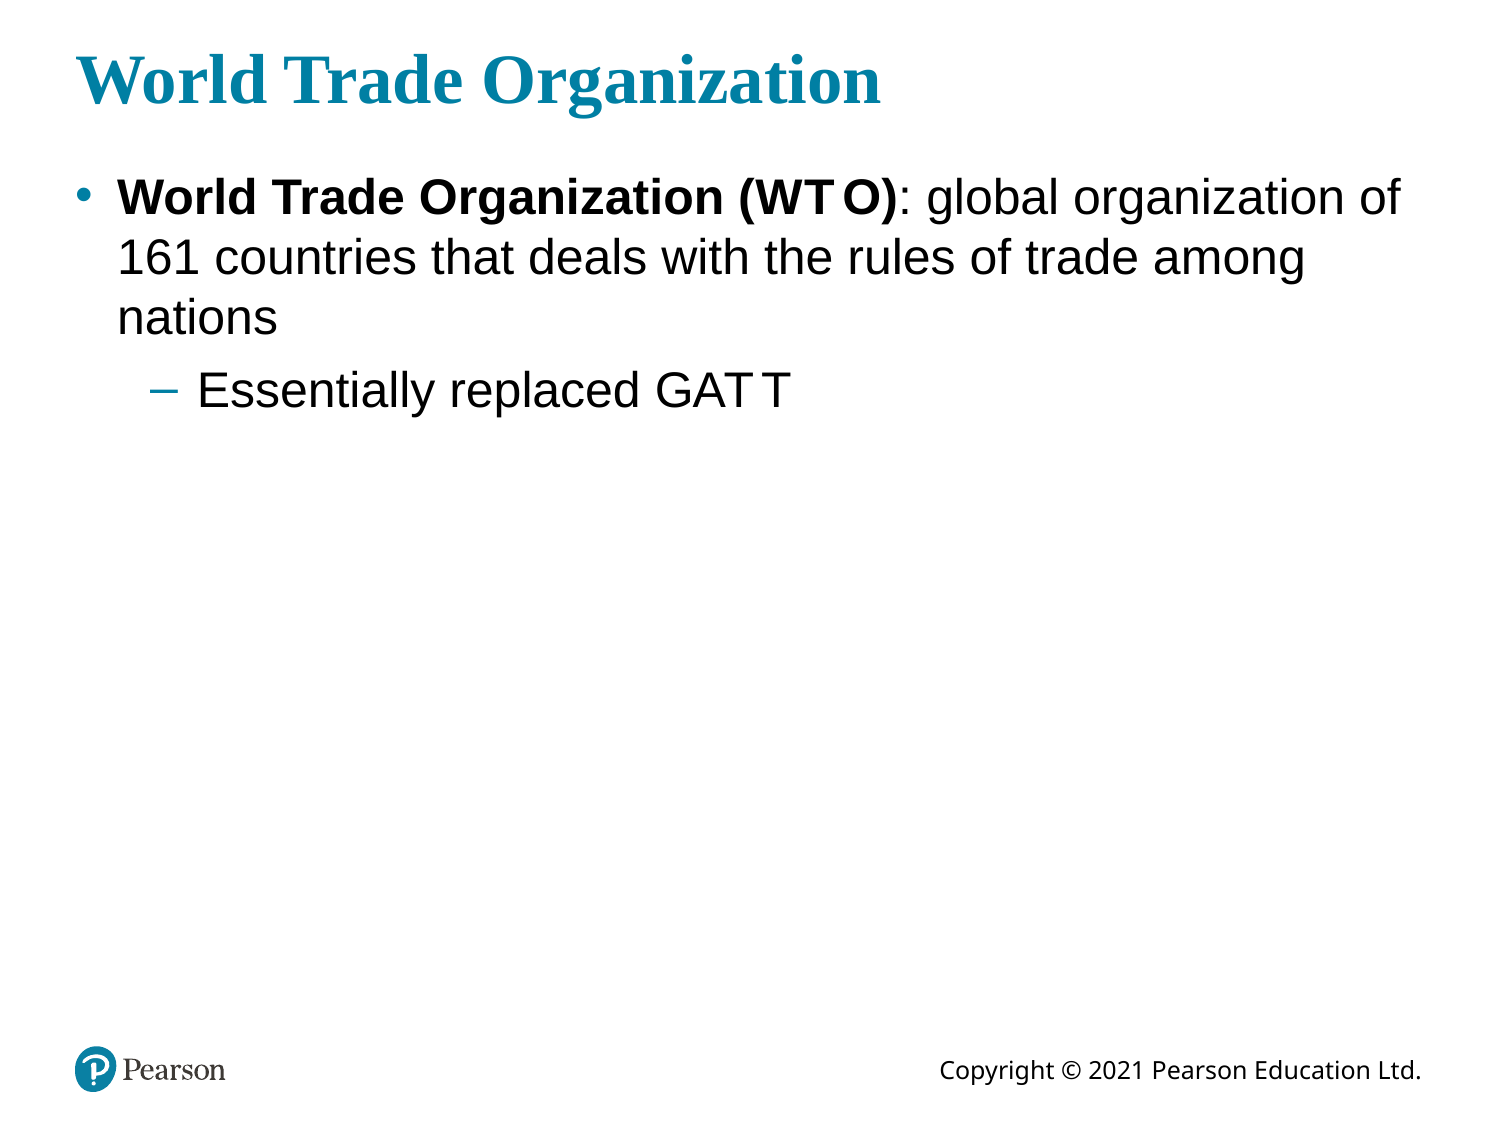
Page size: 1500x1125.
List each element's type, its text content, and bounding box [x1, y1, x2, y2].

list World Trade Organization (W T O): global organization of 161 countries that deals with the rules of trade among nations Essentially replaced G A T T [75, 164, 1425, 450]
title World Trade Organization [75, 12, 1425, 118]
